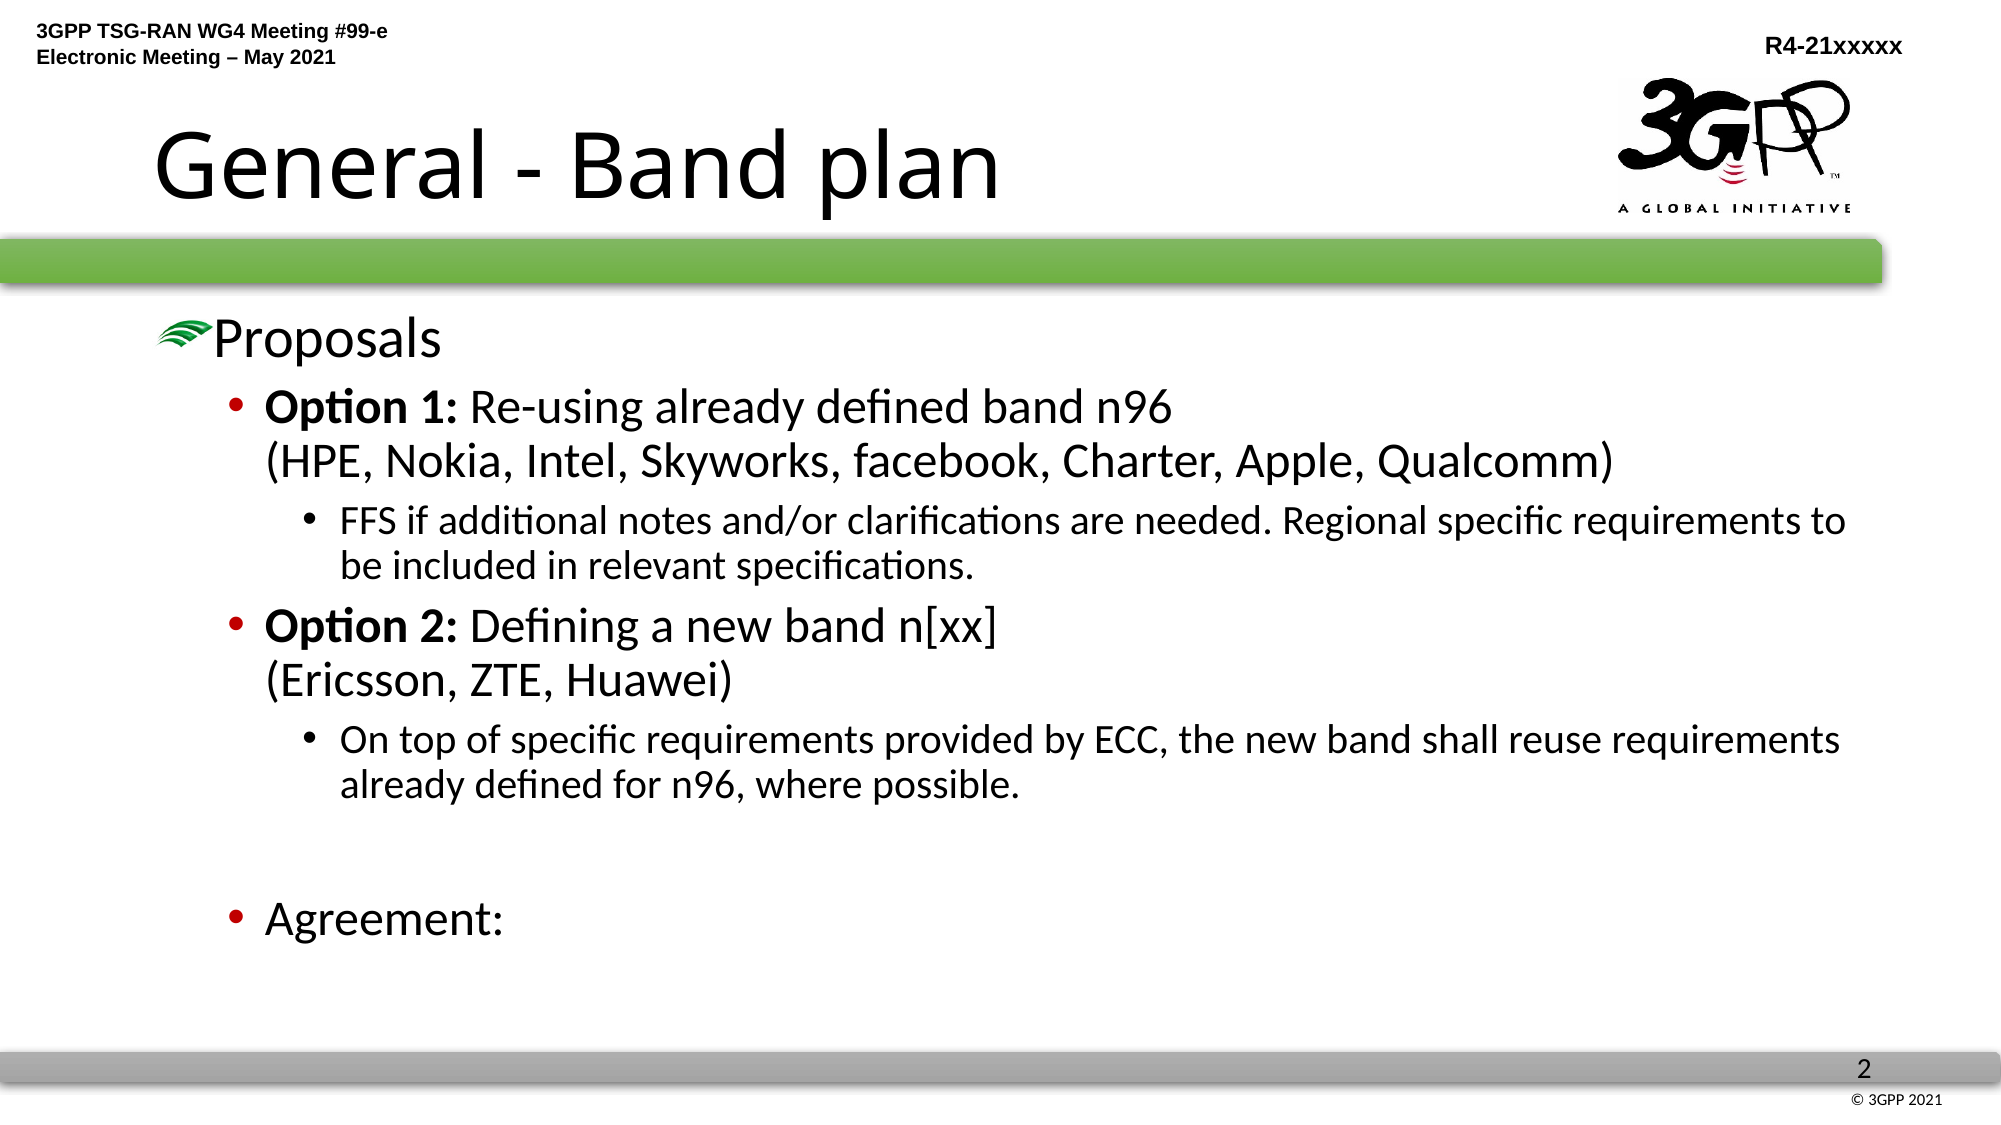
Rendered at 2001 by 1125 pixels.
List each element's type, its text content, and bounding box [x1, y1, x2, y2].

title General - Band plan [137, 59, 1863, 278]
list Proposals Option 1: Re-using already defined band n96 (HPE, Nokia, Intel, Skyworks, facebook, Charter, Apple, Qualcomm) FFS if additional notes and/or clarifications are needed. Regional specific requirements to be included in relevant specifications. Option 2: Defining a new band n[xx] (Ericsson, ZTE, Huawei) On top of specific requirements provided by ECC, the new band shall reuse requirements already defined for n96, where possible. Agreement: [137, 299, 1863, 1014]
picture [152, 314, 215, 356]
